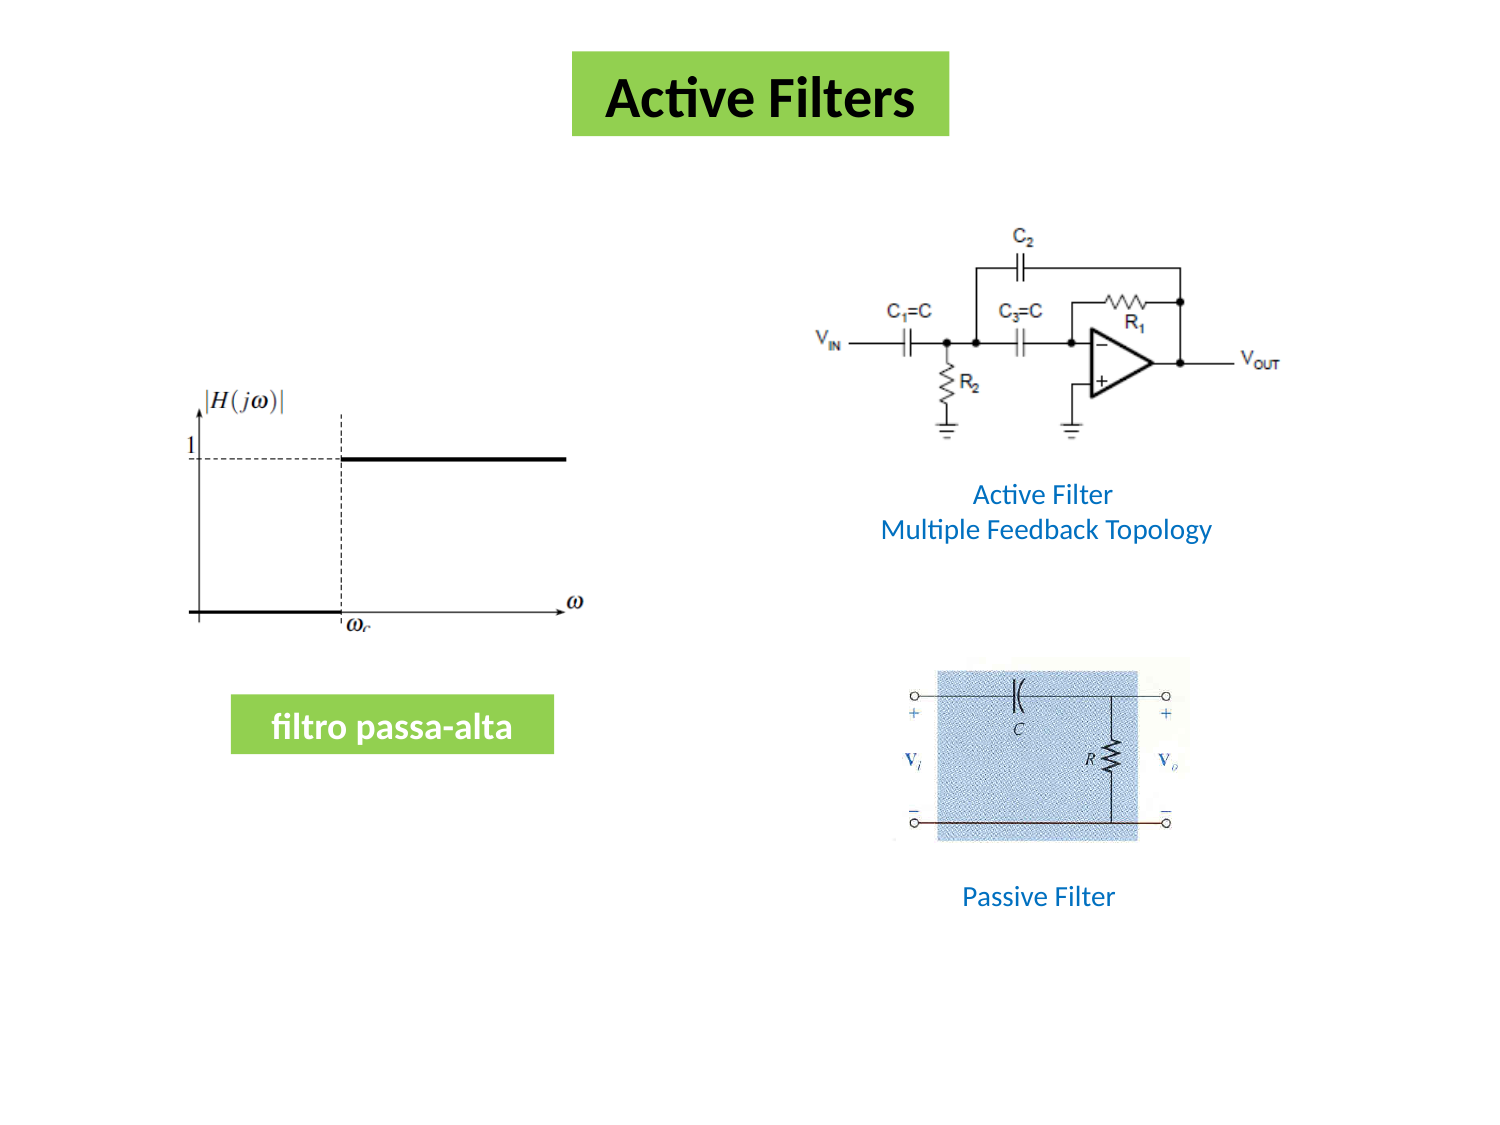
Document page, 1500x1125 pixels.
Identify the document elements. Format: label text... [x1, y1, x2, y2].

text_box filtro passa-alta [230, 694, 555, 755]
picture [888, 656, 1190, 854]
picture [159, 378, 592, 632]
text_box Active Filter Multiple Feedback Topology [839, 467, 1254, 553]
picture [791, 219, 1302, 460]
text_box Active Filters [572, 51, 950, 137]
text_box Passive Filter [910, 869, 1168, 920]
